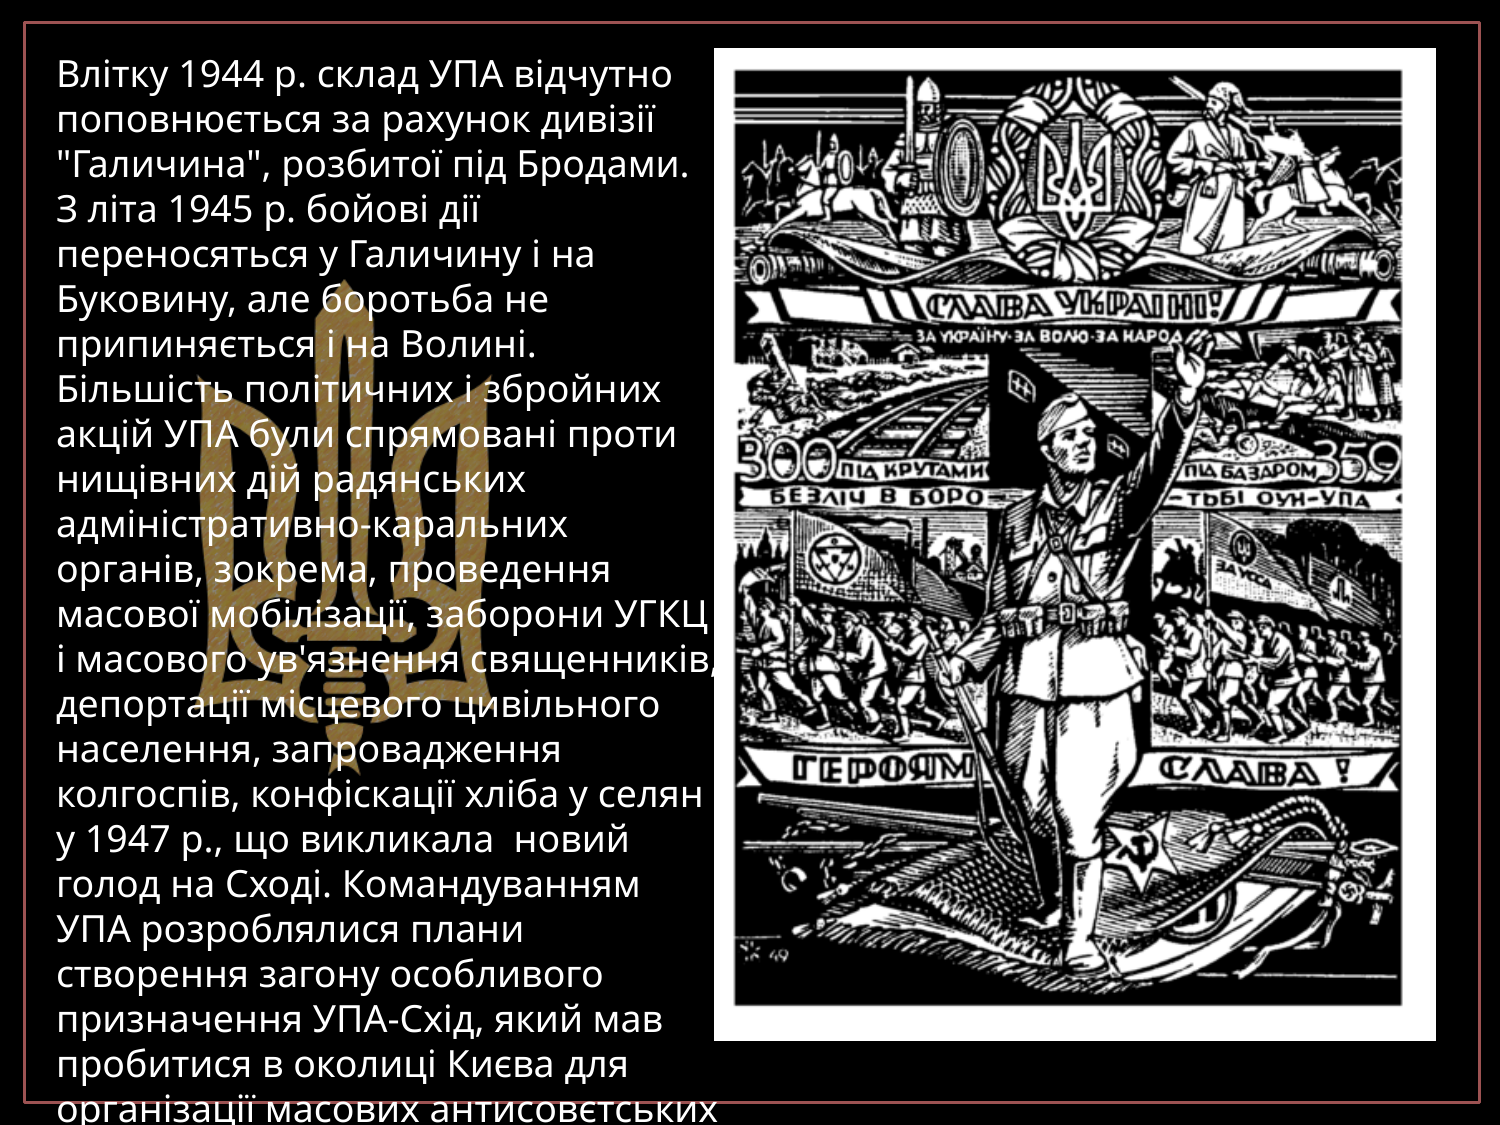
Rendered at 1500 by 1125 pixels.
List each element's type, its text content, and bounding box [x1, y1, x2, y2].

picture [194, 279, 495, 776]
text_box Влітку 1944 р. склад УПА відчутно поповнюється за рахунок дивізії "Галичина", розбитої під Бродами. З літа 1945 р. бойові дії переносяться у Галичину і на Буковину, але боротьба не припиняється і на Волині. Більшість політичних і збройних акцій УПА були спрямовані проти нищівних дій радянських адміністративно-каральних органів, зокрема, проведення масової мобілізації, заборони УГКЦ і масового ув'язнення священників, депортації місцевого цивільного населення, запровадження колгоспів, конфіскації хліба у селян у 1947 р., що викликала новий голод на Сході. Командуванням УПА розроблялися плани створення загону особливого призначення УПА-Схід, який мав пробитися в околиці Києва для організації масових антисовєтських виступів. [41, 42, 739, 1125]
picture [714, 47, 1436, 1041]
